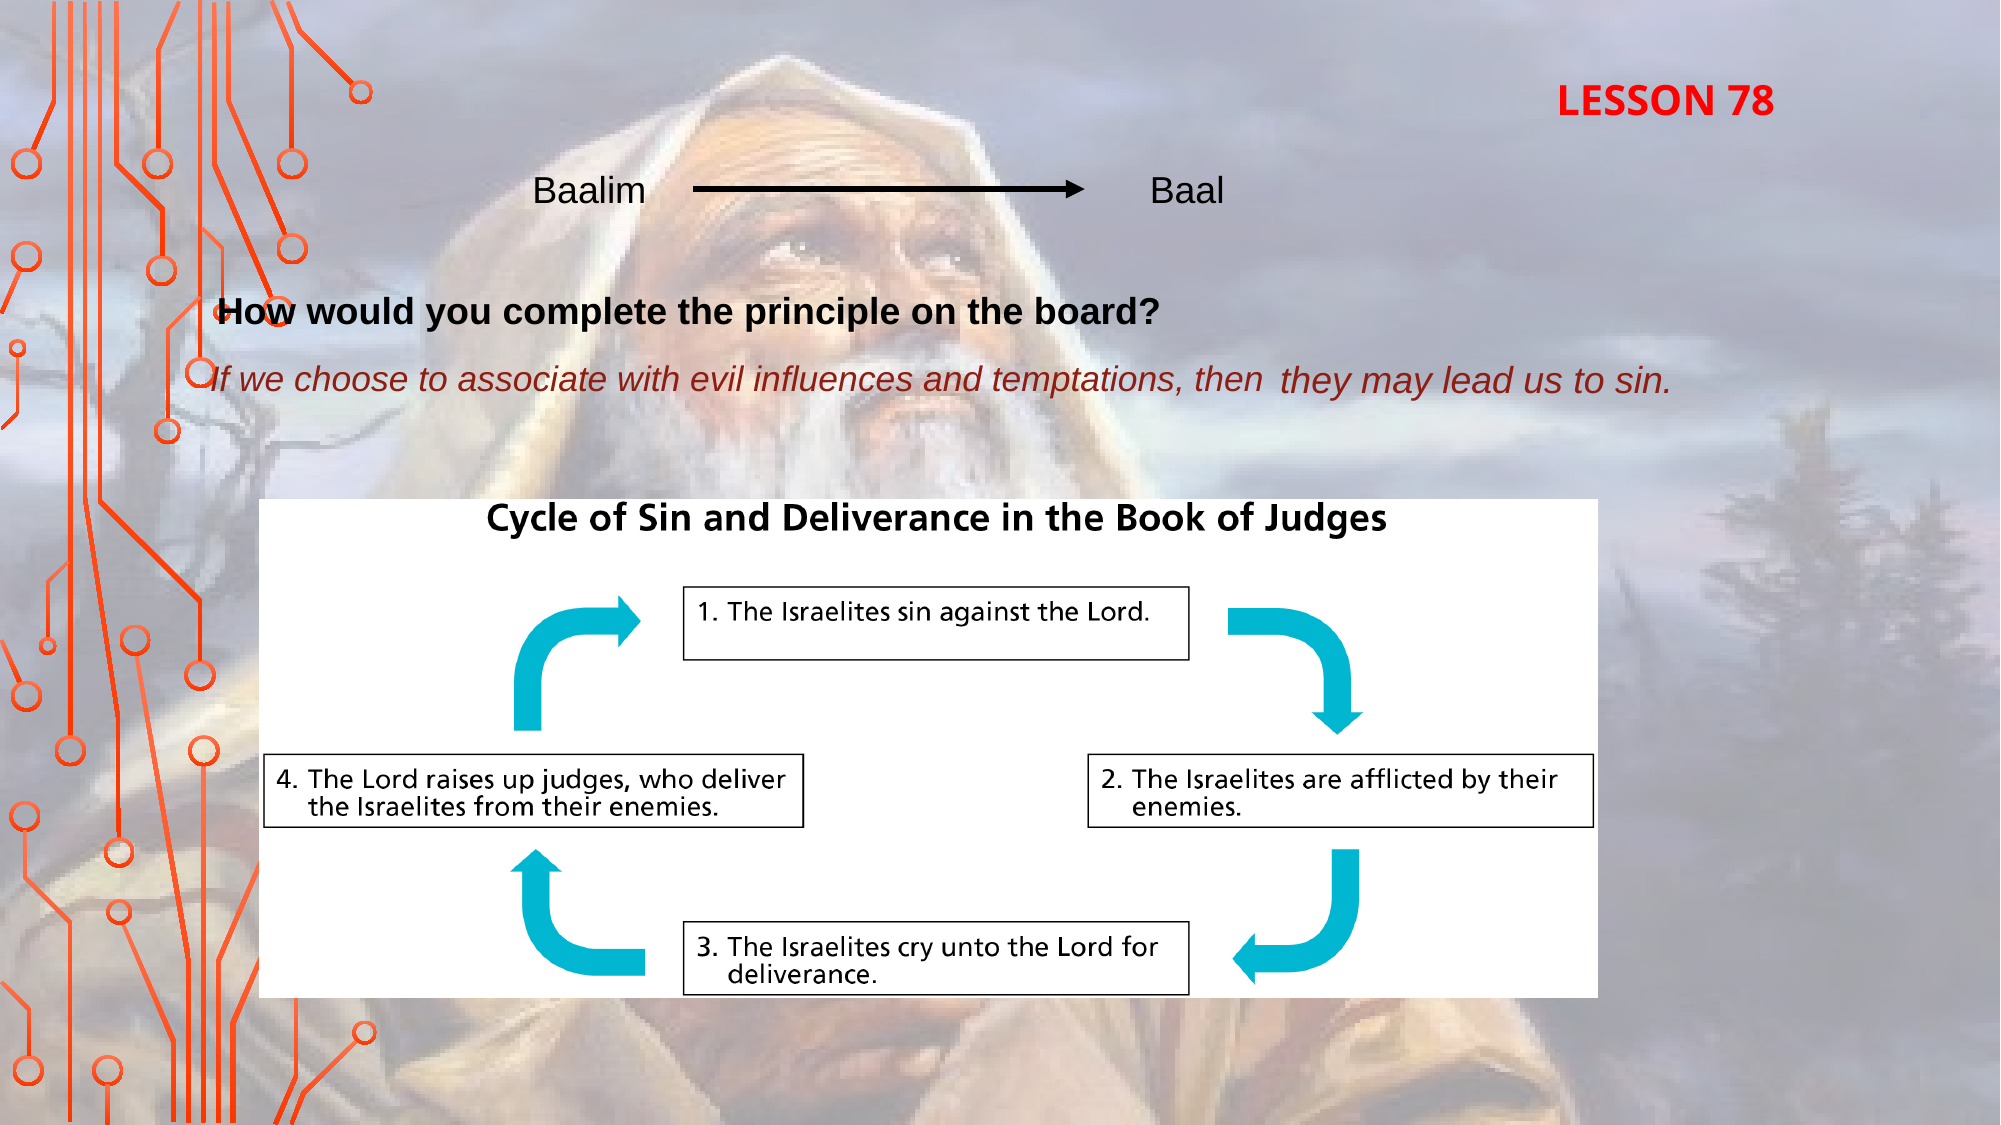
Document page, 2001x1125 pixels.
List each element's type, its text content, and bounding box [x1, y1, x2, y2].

text_box Baalim [517, 158, 662, 219]
text_box they may lead us to sin. [1265, 348, 1689, 409]
picture [259, 499, 1598, 998]
text_box Baal [1124, 158, 1240, 219]
text_box LESSON 78 [1541, 66, 1850, 190]
text_box How would you complete the principle on the board? [202, 279, 1188, 340]
text_box If we choose to associate with evil influences and temptations, then [195, 348, 1265, 406]
